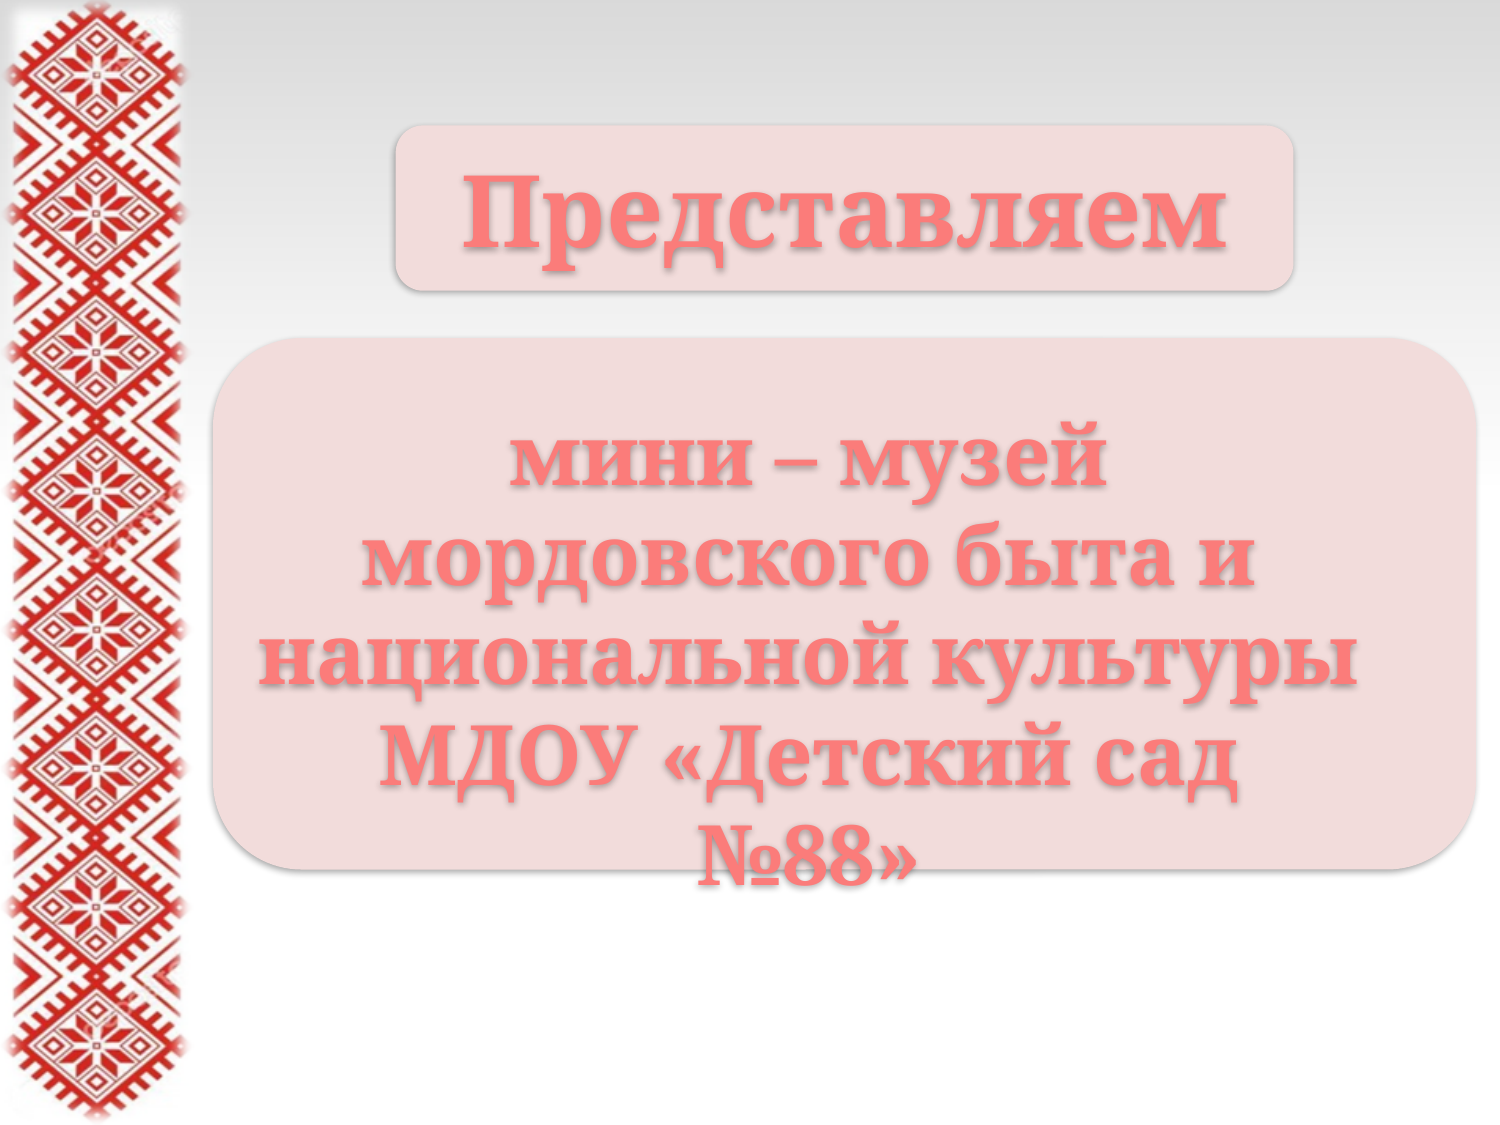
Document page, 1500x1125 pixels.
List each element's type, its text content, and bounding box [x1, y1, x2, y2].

text_box Представляем [430, 139, 1259, 275]
picture [0, 0, 1500, 1125]
text_box [212, 338, 1476, 870]
text_box мини – музей мордовского быта и национальной культуры МДОУ «Детский сад №88» [242, 394, 1376, 809]
text_box [395, 125, 1294, 291]
